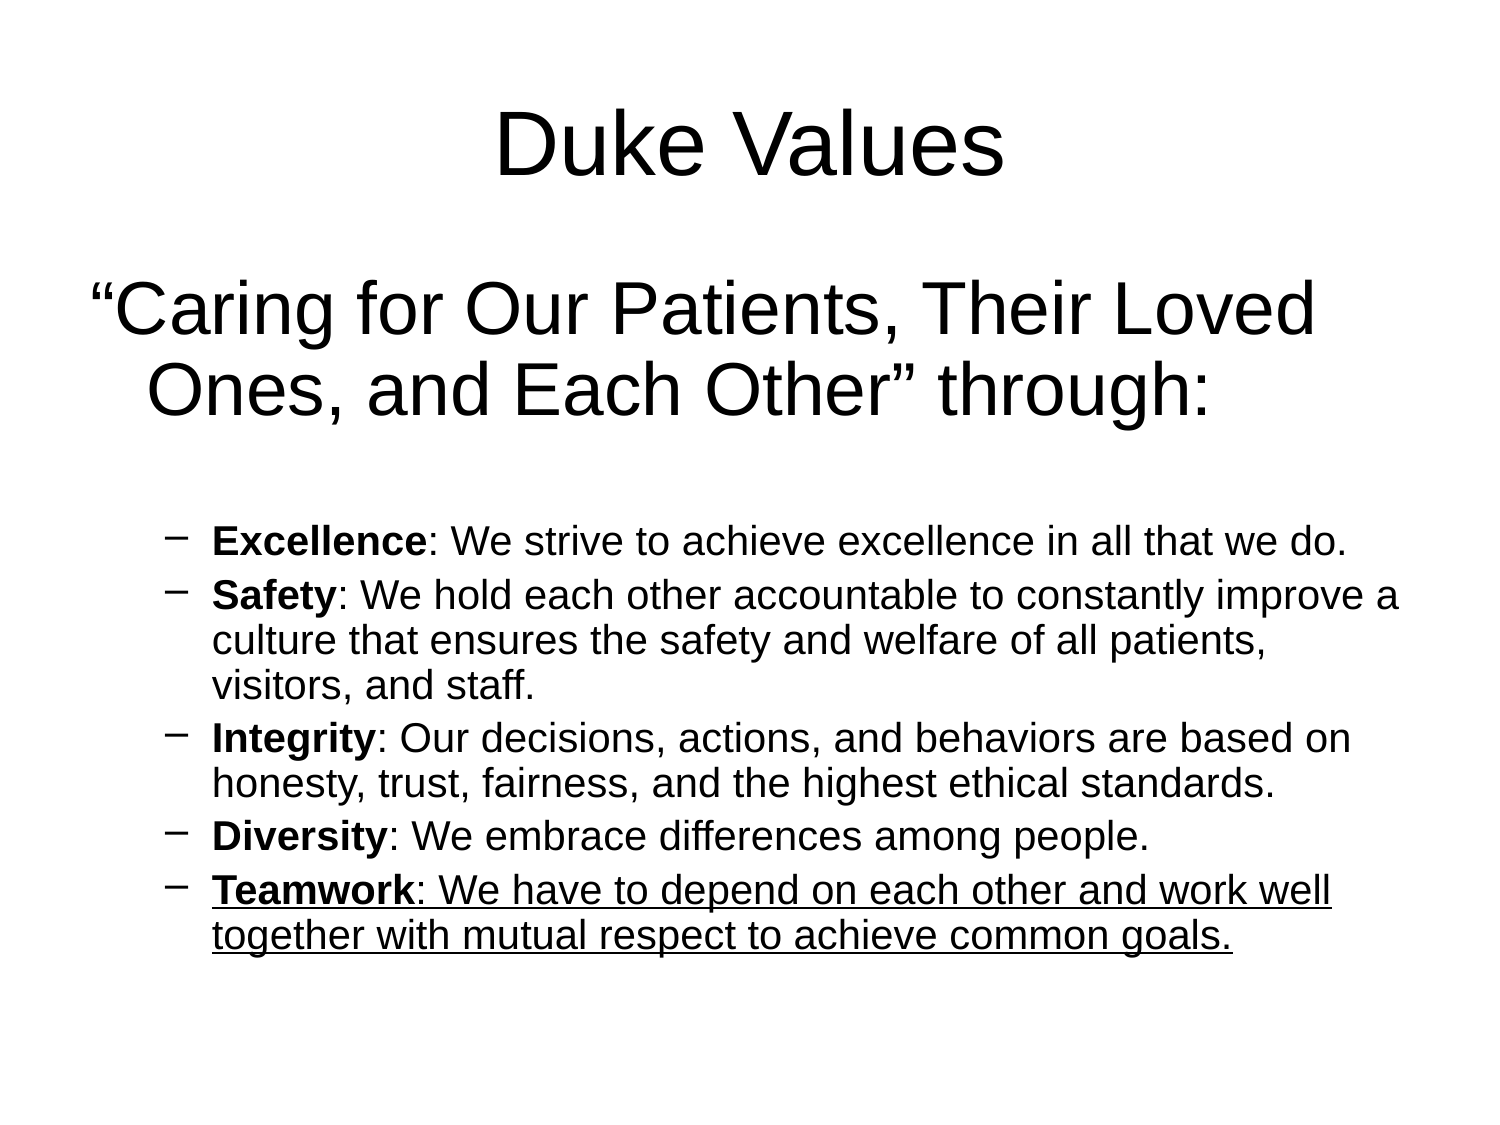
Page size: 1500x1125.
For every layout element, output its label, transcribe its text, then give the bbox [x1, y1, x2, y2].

list “Caring for Our Patients, Their Loved Ones, and Each Other” through: Excellence: We strive to achieve excellence in all that we do. Safety: We hold each other accountable to constantly improve a culture that ensures the safety and welfare of all patients, visitors, and staff. Integrity: Our decisions, actions, and behaviors are based on honesty, trust, fairness, and the highest ethical standards. Diversity: We embrace differences among people. Teamwork: We have to depend on each other and work well together with mutual respect to achieve common goals. [75, 262, 1425, 1005]
title Duke Values [75, 45, 1425, 233]
